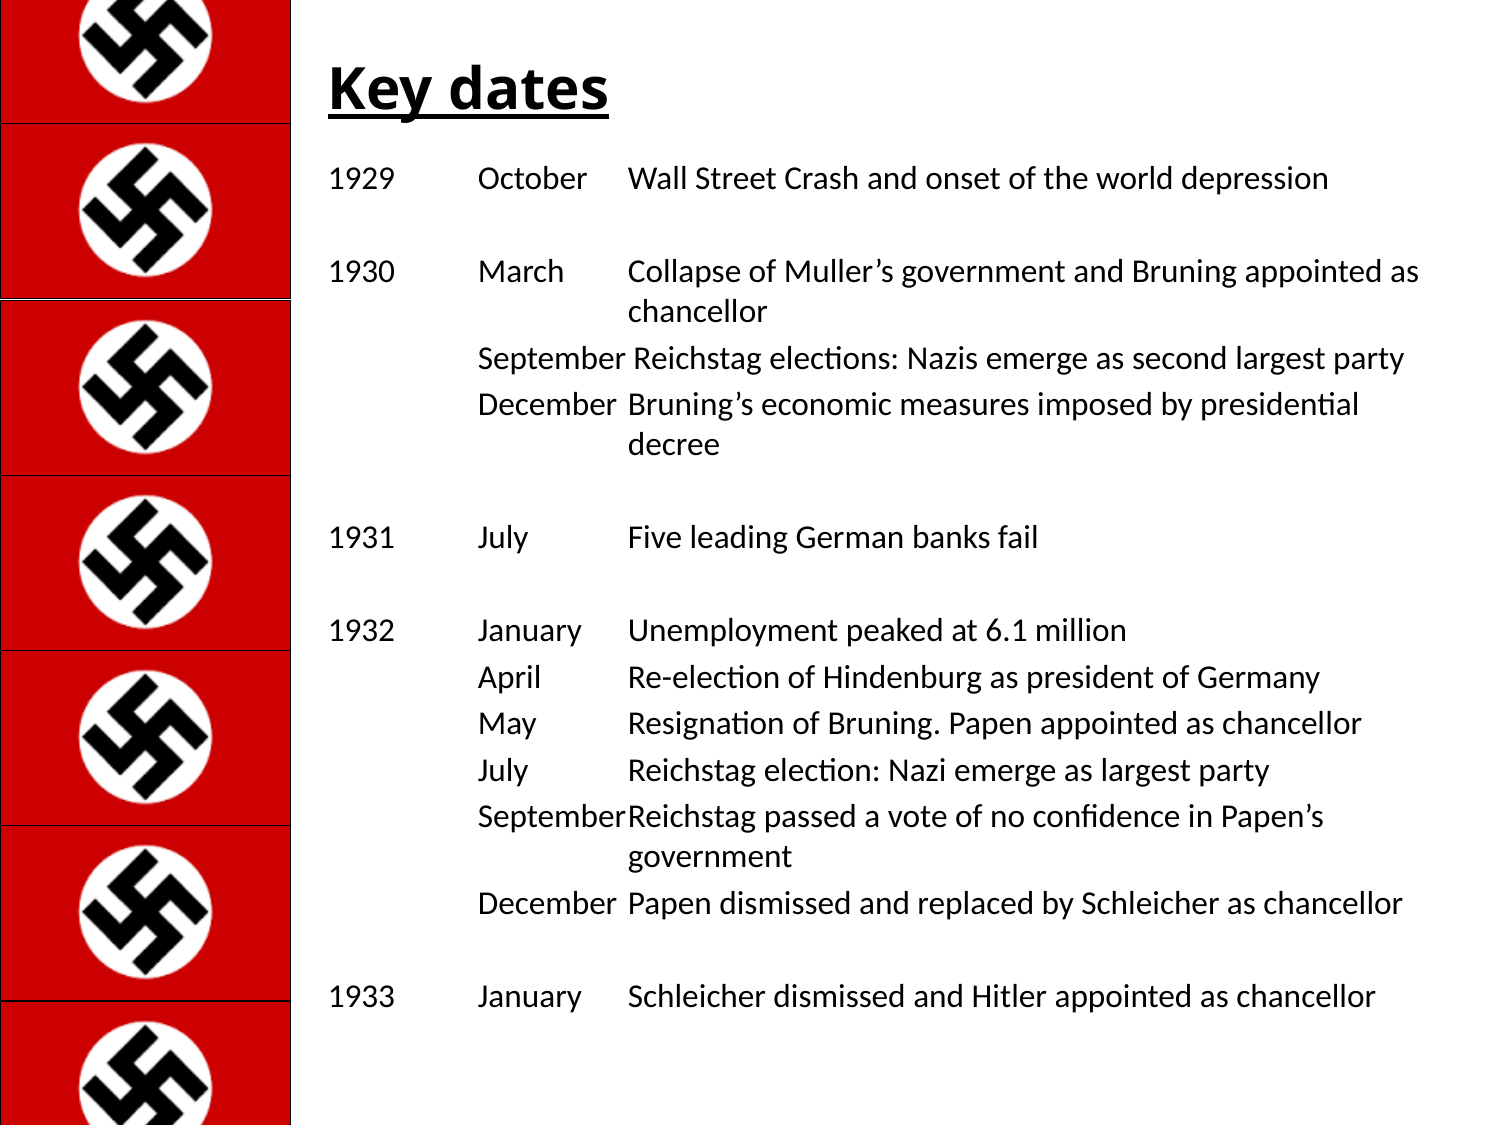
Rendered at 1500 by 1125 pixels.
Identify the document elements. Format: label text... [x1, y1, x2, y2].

subtitle 1929 October Wall Street Crash and onset of the world depression 1930 March Collapse of Muller’s government and Bruning appointed as chancellor September Reichstag elections: Nazis emerge as second largest party December Bruning’s economic measures imposed by presidential decree 1931 July Five leading German banks fail 1932 January Unemployment peaked at 6.1 million April Re-election of Hindenburg as president of Germany May Resignation of Bruning. Papen appointed as chancellor July Reichstag election: Nazi emerge as largest party September Reichstag passed a vote of no confidence in Papen’s government December Papen dismissed and replaced by Schleicher as chancellor 1933 January Schleicher dismissed and Hitler appointed as chancellor [312, 149, 1471, 1071]
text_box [0, 0, 291, 1125]
title Key dates [312, 35, 1164, 138]
